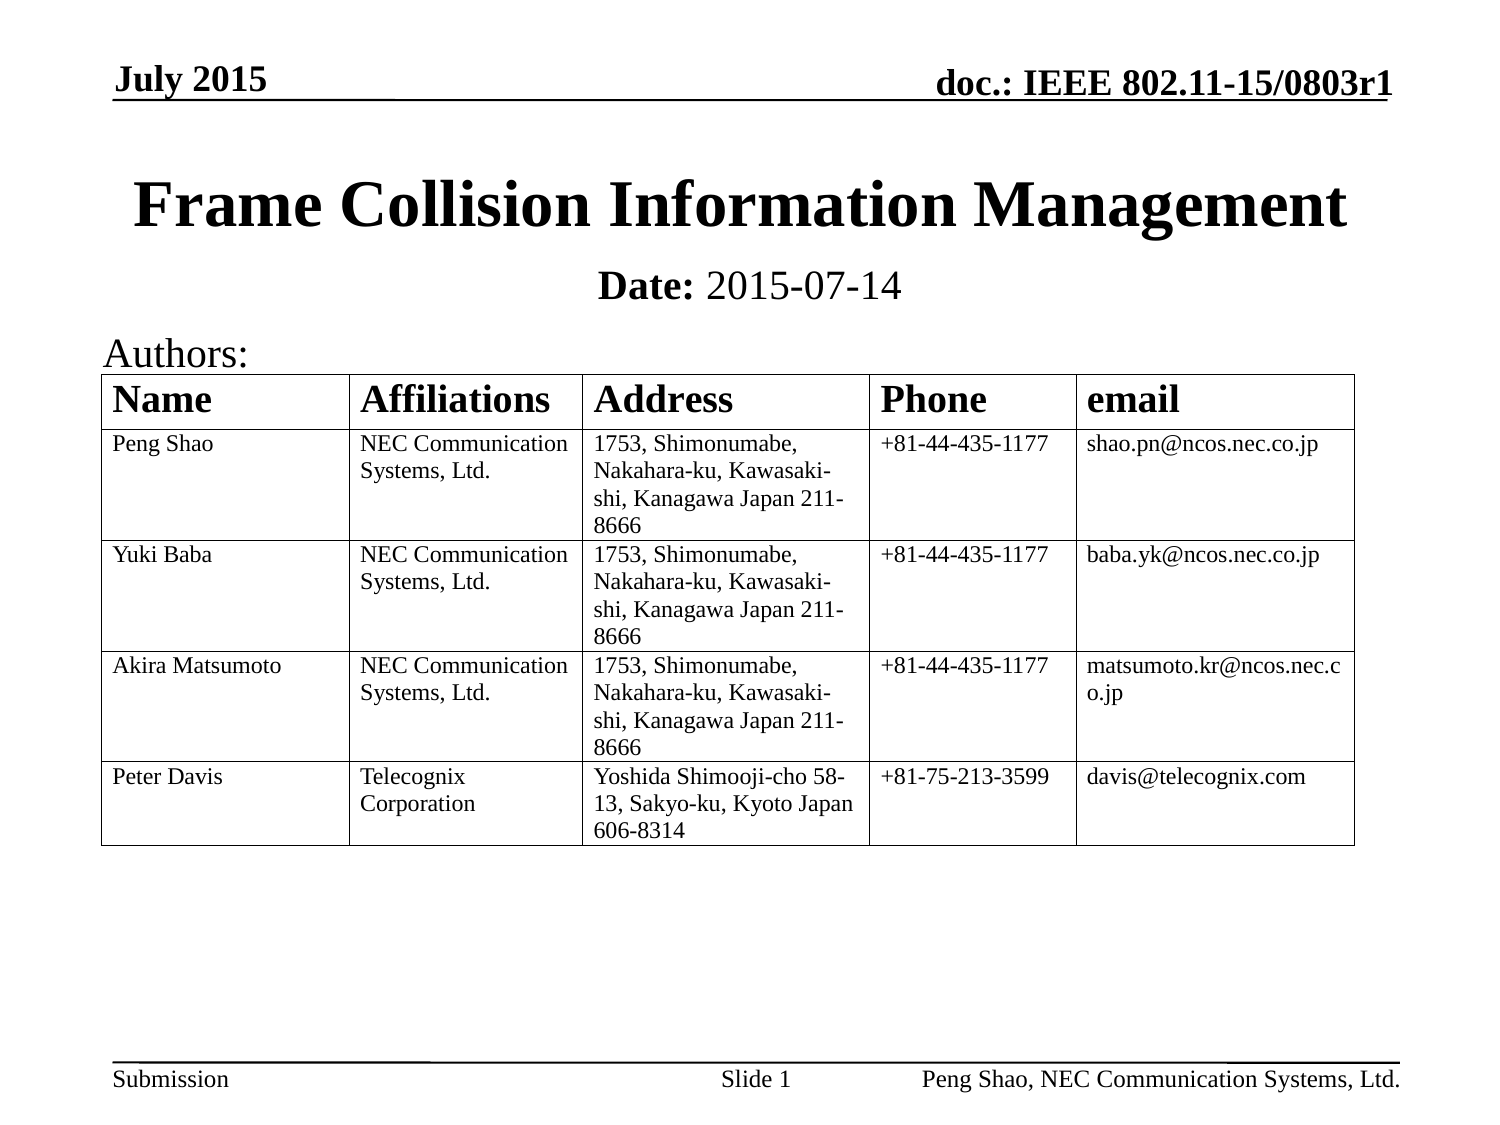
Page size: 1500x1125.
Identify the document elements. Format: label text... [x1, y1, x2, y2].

title Frame Collision Information Management [112, 112, 1388, 249]
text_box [86, 373, 1385, 893]
text_box Authors: [87, 318, 325, 372]
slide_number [114, 54, 493, 100]
slide_number Slide 1 [712, 1061, 800, 1123]
footer Peng Shao, NEC Communication Systems, Ltd. [902, 1061, 1402, 1093]
list Date: 2015-07-14 [112, 249, 1388, 316]
